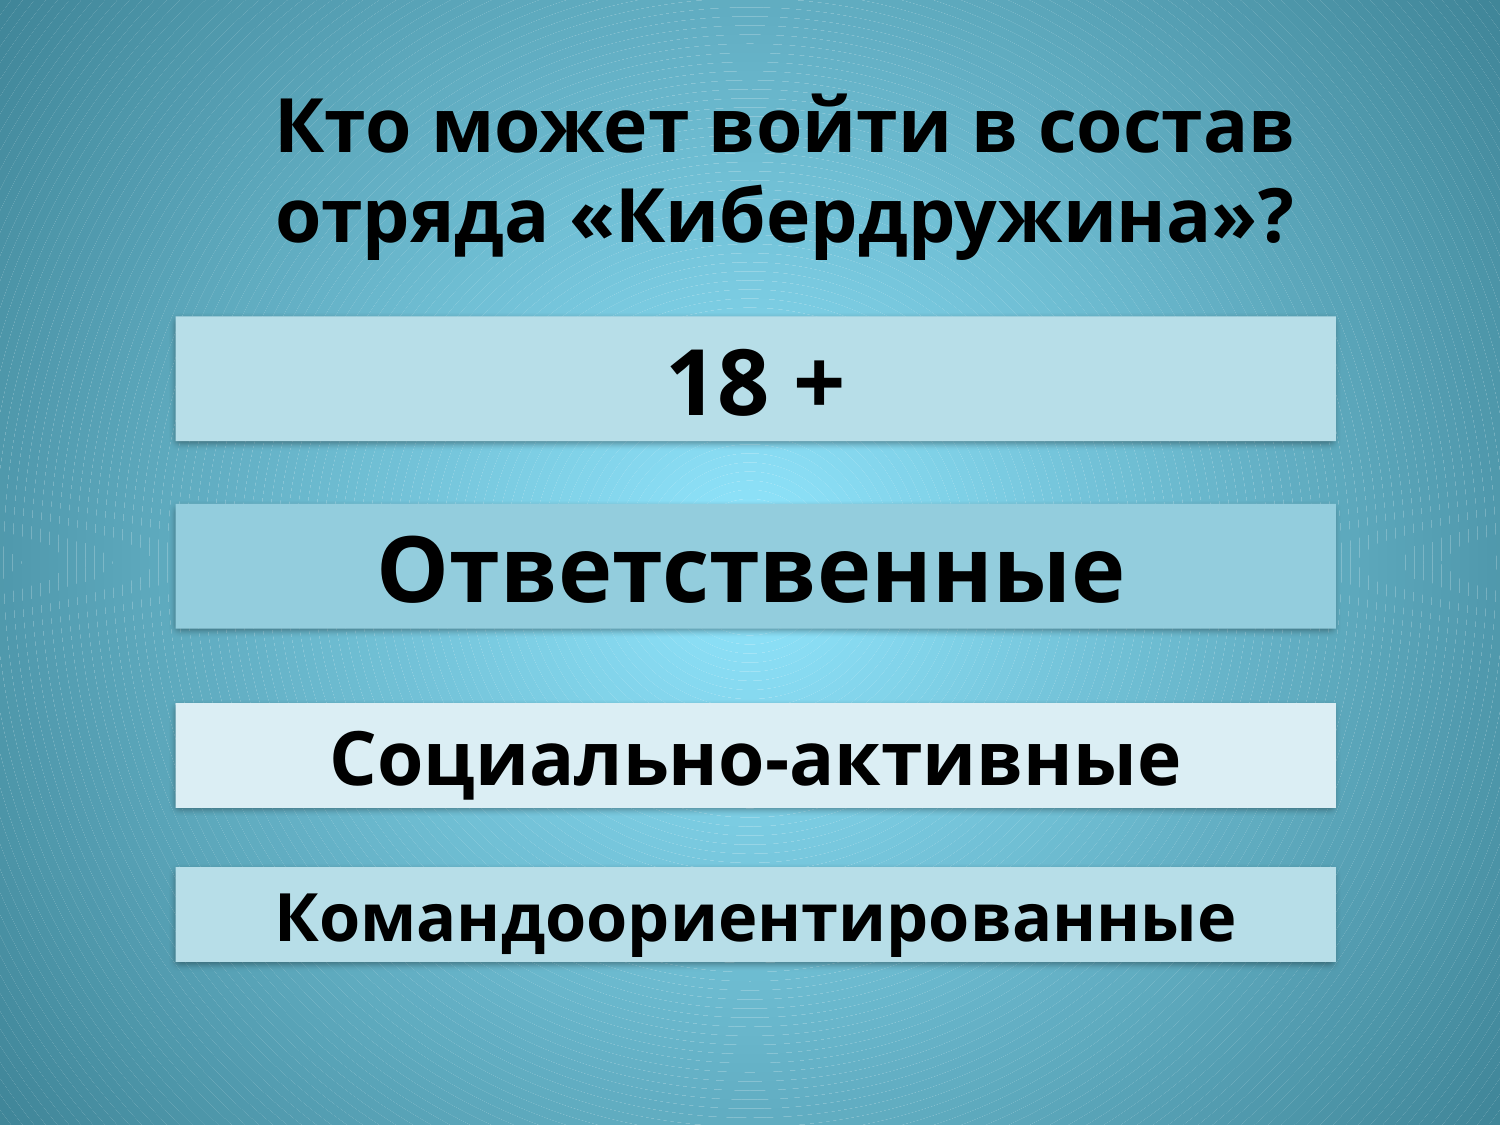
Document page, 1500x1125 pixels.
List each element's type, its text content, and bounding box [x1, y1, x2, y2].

text_box Социально-активные [175, 703, 1336, 808]
text_box Командоориентированные [175, 867, 1336, 962]
text_box Кто может войти в состав отряда «Кибердружина»? [128, 70, 1442, 265]
text_box 18 + [175, 316, 1336, 442]
text_box Ответственные [175, 503, 1336, 629]
